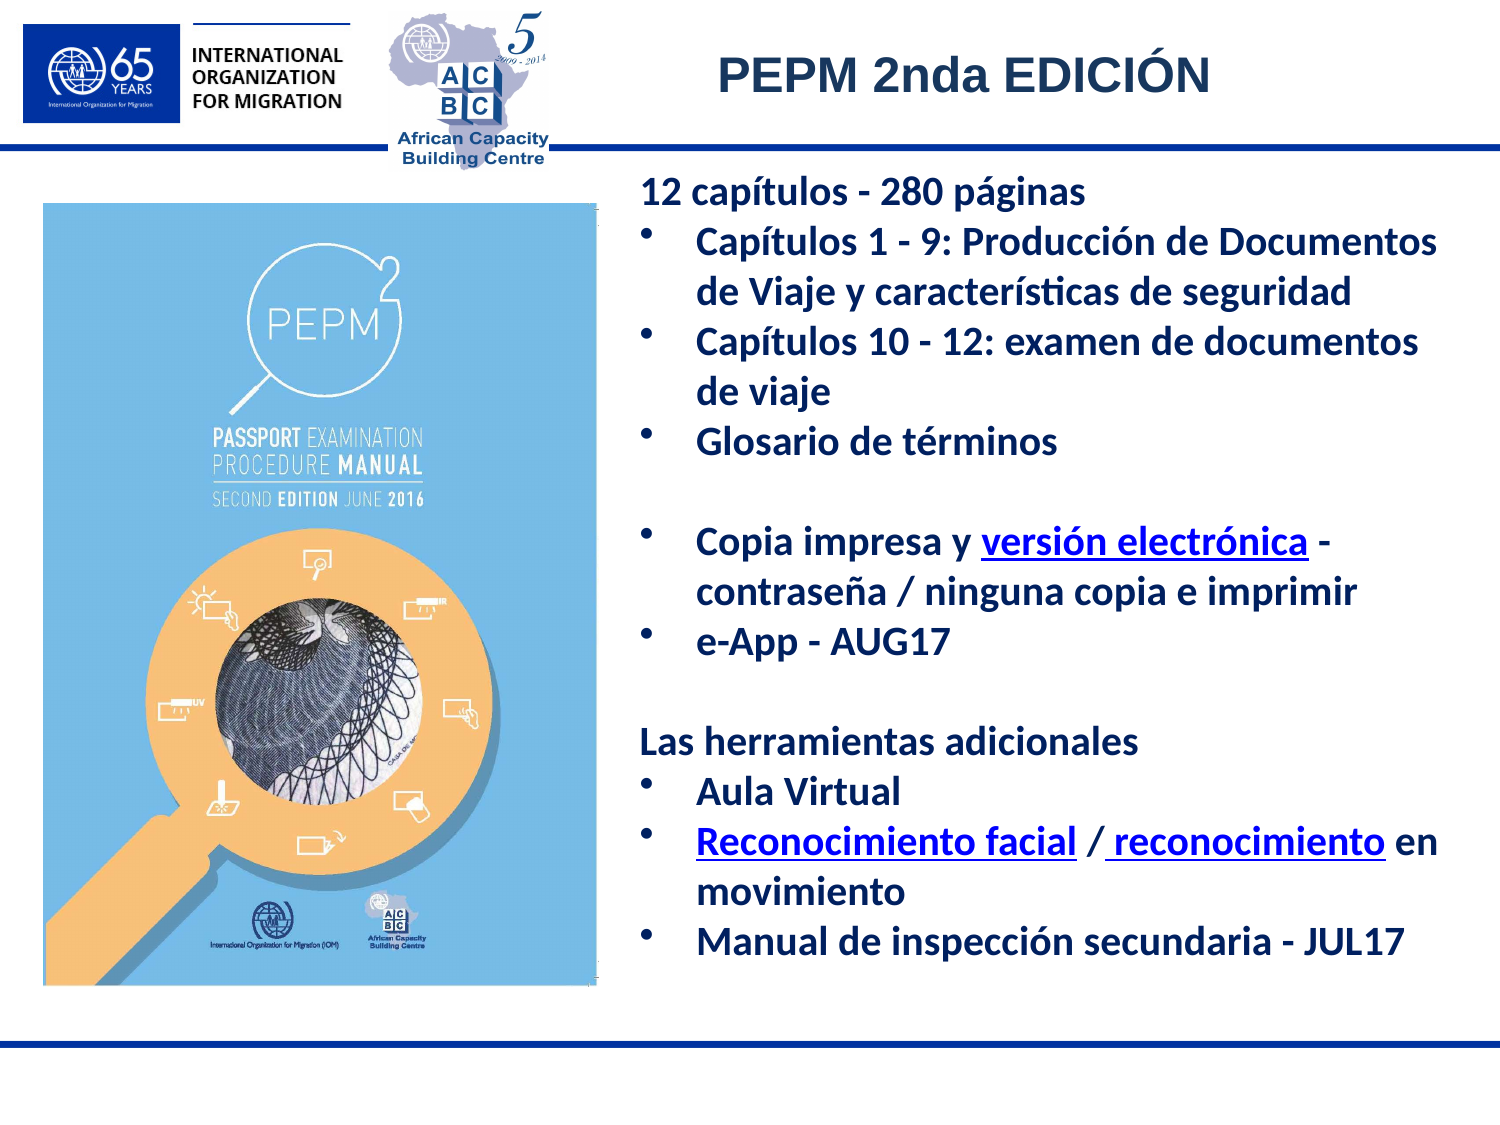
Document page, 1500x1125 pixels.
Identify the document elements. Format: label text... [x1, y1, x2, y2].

text_box 12 capítulos - 280 páginas Capítulos 1 - 9: Producción de Documentos de Viaje y características de seguridad Capítulos 10 - 12: examen de documentos de viaje Glosario de términos Copia impresa y versión electrónica - contraseña / ninguna copia e imprimir e-App - AUG17 Las herramientas adicionales Aula Virtual Reconocimiento facial / reconocimiento en movimiento Manual de inspección secundaria - JUL17 [624, 156, 1476, 972]
text_box PEPM 2nda EDICIÓN [554, 35, 1380, 110]
picture [0, 0, 1500, 1125]
